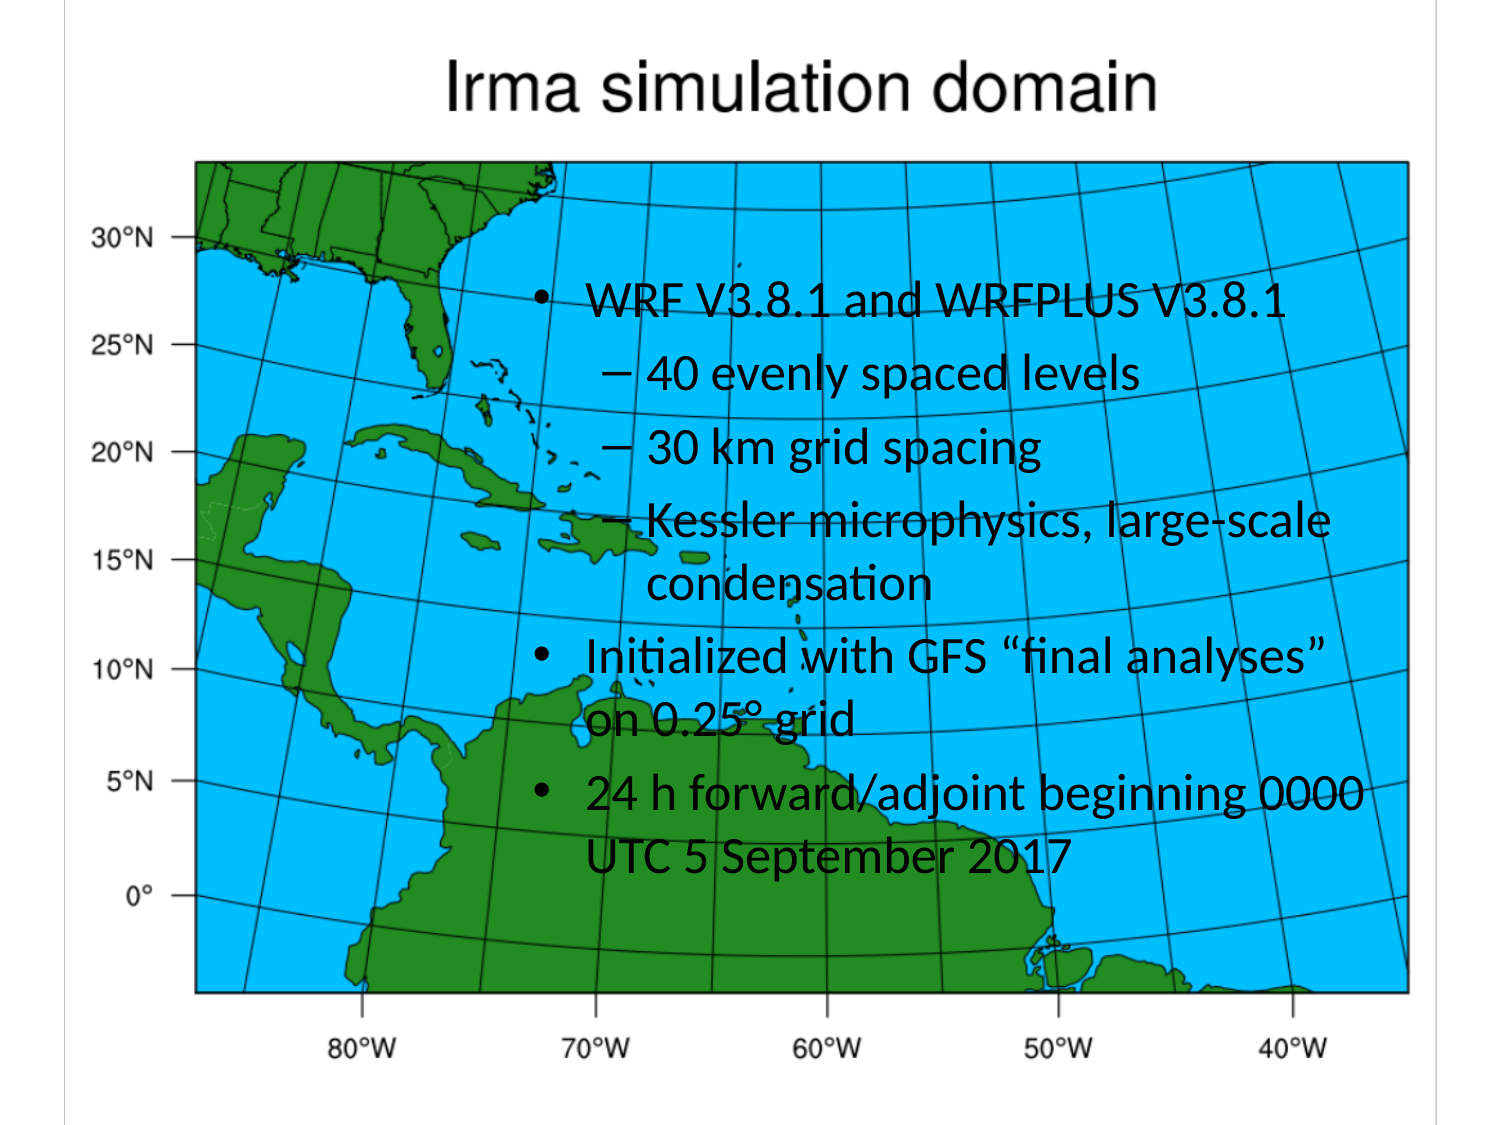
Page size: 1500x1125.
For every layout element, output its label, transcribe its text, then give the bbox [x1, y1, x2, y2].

picture [999, 513, 1003, 523]
picture [899, 294, 910, 316]
picture [833, 384, 839, 397]
picture [650, 505, 670, 536]
picture [808, 577, 821, 596]
picture [856, 641, 863, 672]
picture [739, 653, 746, 671]
picture [1239, 284, 1243, 296]
picture [862, 429, 866, 463]
picture [1031, 948, 1092, 987]
picture [1129, 664, 1137, 672]
picture [881, 649, 891, 672]
picture [960, 787, 966, 808]
picture [915, 282, 919, 316]
picture [665, 285, 681, 316]
picture [945, 787, 951, 808]
picture [723, 440, 730, 448]
picture [828, 366, 835, 383]
picture [742, 285, 748, 296]
picture [536, 291, 547, 302]
picture [708, 704, 714, 717]
picture [677, 649, 688, 672]
picture [1010, 514, 1023, 533]
picture [905, 787, 915, 809]
picture [1107, 787, 1112, 797]
picture [1052, 286, 1058, 302]
picture [945, 641, 961, 672]
picture [643, 642, 650, 672]
picture [792, 441, 796, 451]
picture [559, 486, 570, 491]
picture [808, 663, 813, 672]
picture [995, 786, 1004, 809]
picture [1080, 664, 1088, 672]
picture [907, 440, 911, 471]
picture [1062, 649, 1072, 672]
picture [793, 457, 805, 461]
picture [1169, 786, 1178, 809]
picture [1124, 367, 1137, 385]
picture [1218, 649, 1230, 674]
picture [462, 532, 499, 549]
picture [649, 577, 655, 598]
picture [783, 284, 787, 295]
picture [945, 441, 951, 463]
picture [933, 513, 937, 544]
picture [1208, 786, 1218, 809]
picture [1269, 285, 1284, 316]
picture [698, 285, 723, 316]
picture [967, 668, 977, 672]
list WRF V3.8.1 and WRFPLUS V3.8.1 40 evenly spaced levels 30 km grid spacing Kessler microphysics, large-scale condensation Initialized with GFS “final analyses” on 0.25° grid 24 h forward/adjoint beginning 0000 UTC 5 September 2017 [1316, 257, 1401, 892]
picture [864, 514, 870, 535]
picture [1051, 786, 1062, 808]
picture [854, 568, 862, 599]
picture [539, 512, 657, 563]
picture [671, 577, 677, 598]
picture [1041, 514, 1047, 535]
picture [832, 713, 843, 735]
picture [769, 301, 788, 316]
picture [933, 786, 937, 817]
picture [886, 443, 900, 462]
picture [858, 294, 864, 316]
picture [880, 801, 888, 809]
picture [1141, 786, 1151, 809]
picture [726, 577, 736, 599]
picture [1232, 649, 1236, 659]
picture [985, 513, 997, 538]
picture [681, 552, 708, 563]
picture [691, 435, 696, 461]
picture [1188, 517, 1195, 535]
picture [1026, 638, 1033, 672]
picture [864, 367, 878, 386]
picture [1288, 778, 1296, 807]
picture [1061, 366, 1069, 385]
picture [650, 286, 655, 300]
picture [898, 578, 903, 597]
picture [1227, 803, 1239, 807]
picture [1261, 779, 1276, 809]
picture [691, 361, 696, 387]
picture [1302, 779, 1309, 808]
picture [832, 649, 836, 659]
picture [762, 440, 772, 463]
picture [941, 513, 953, 536]
picture [720, 649, 734, 653]
picture [1037, 371, 1043, 388]
picture [754, 515, 759, 534]
picture [675, 433, 682, 462]
picture [649, 358, 670, 389]
picture [739, 366, 745, 381]
picture [841, 577, 845, 598]
picture [753, 366, 757, 376]
picture [1277, 781, 1282, 807]
picture [1187, 284, 1204, 296]
picture [347, 424, 544, 510]
picture [702, 516, 716, 535]
picture [799, 366, 809, 389]
picture [1001, 355, 1005, 389]
picture [1047, 938, 1059, 946]
picture [937, 369, 943, 388]
picture [675, 359, 682, 388]
picture [485, 415, 491, 425]
picture [801, 631, 806, 639]
picture [967, 642, 984, 671]
picture [1285, 514, 1289, 535]
picture [882, 578, 886, 596]
picture [617, 285, 629, 316]
picture [1242, 652, 1256, 671]
picture [1039, 285, 1052, 316]
picture [934, 455, 942, 463]
picture [1226, 284, 1230, 295]
picture [1201, 304, 1205, 314]
picture [1164, 649, 1174, 672]
picture [813, 285, 828, 316]
picture [611, 649, 621, 672]
picture [1066, 285, 1081, 316]
picture [1165, 530, 1177, 534]
picture [730, 304, 749, 316]
picture [789, 576, 799, 606]
picture [378, 449, 385, 458]
picture [637, 285, 656, 316]
picture [676, 518, 682, 535]
picture [763, 369, 768, 387]
picture [1289, 650, 1302, 669]
picture [714, 370, 721, 388]
picture [723, 514, 736, 533]
picture [1188, 649, 1199, 672]
picture [1033, 441, 1038, 451]
picture [925, 367, 929, 388]
picture [754, 580, 761, 598]
picture [847, 308, 855, 316]
picture [765, 650, 775, 672]
picture [536, 648, 547, 659]
picture [1085, 368, 1090, 387]
picture [987, 285, 1007, 316]
picture [1014, 779, 1021, 809]
picture [663, 449, 669, 462]
picture [1096, 803, 1108, 807]
picture [1238, 787, 1243, 797]
picture [846, 441, 857, 463]
picture [975, 514, 979, 536]
picture [985, 367, 996, 389]
picture [1134, 514, 1138, 535]
picture [1230, 514, 1244, 533]
picture [1250, 514, 1256, 535]
picture [938, 285, 951, 316]
picture [183, 0, 1312, 1125]
picture [1154, 285, 1179, 316]
picture [663, 432, 668, 442]
picture [1068, 788, 1073, 807]
picture [834, 513, 844, 536]
picture [803, 649, 808, 662]
picture [959, 368, 964, 387]
picture [478, 396, 488, 412]
picture [1091, 650, 1097, 672]
picture [1140, 650, 1146, 672]
picture [1064, 516, 1078, 535]
picture [1003, 440, 1013, 463]
picture [709, 576, 718, 599]
picture [904, 514, 910, 535]
picture [895, 366, 905, 388]
picture [956, 285, 979, 316]
picture [891, 787, 897, 809]
picture [1238, 302, 1244, 315]
picture [724, 713, 734, 717]
picture [1262, 652, 1267, 670]
picture [719, 666, 734, 672]
picture [779, 712, 806, 740]
picture [1120, 286, 1137, 314]
picture [912, 379, 920, 389]
picture [1087, 285, 1111, 316]
picture [959, 442, 965, 462]
picture [1050, 841, 1069, 872]
picture [919, 576, 929, 599]
picture [919, 514, 925, 535]
picture [1022, 457, 1034, 461]
picture [1225, 301, 1230, 315]
picture [715, 429, 731, 463]
picture [606, 285, 617, 310]
picture [882, 293, 891, 316]
picture [1042, 775, 1046, 809]
picture [1015, 285, 1032, 316]
picture [770, 284, 774, 296]
picture [588, 285, 600, 316]
picture [915, 440, 927, 463]
picture [1176, 514, 1181, 524]
picture [686, 577, 692, 598]
picture [910, 640, 936, 672]
